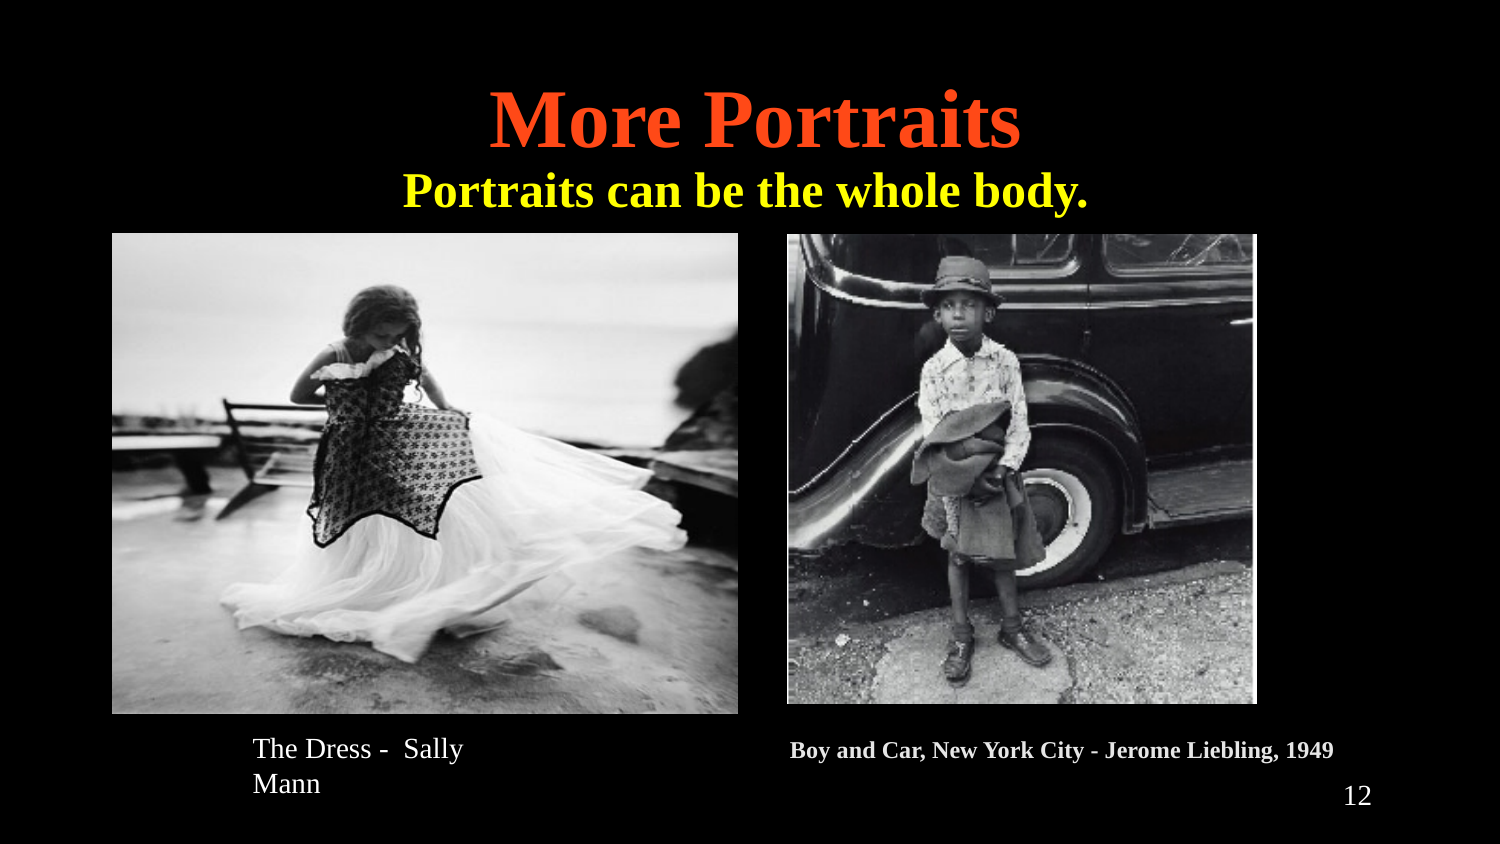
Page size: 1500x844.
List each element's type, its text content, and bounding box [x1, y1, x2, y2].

text_box Boy and Car, New York City - Jerome Liebling, 1949 [774, 721, 1450, 758]
picture [787, 234, 1257, 704]
text_box Portraits can be the whole body. [387, 150, 1107, 207]
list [112, 232, 738, 714]
text_box More Portraits [474, 56, 1040, 143]
text_box ‹#› [1074, 768, 1388, 826]
text_box The Dress - Sally Mann [237, 722, 554, 760]
